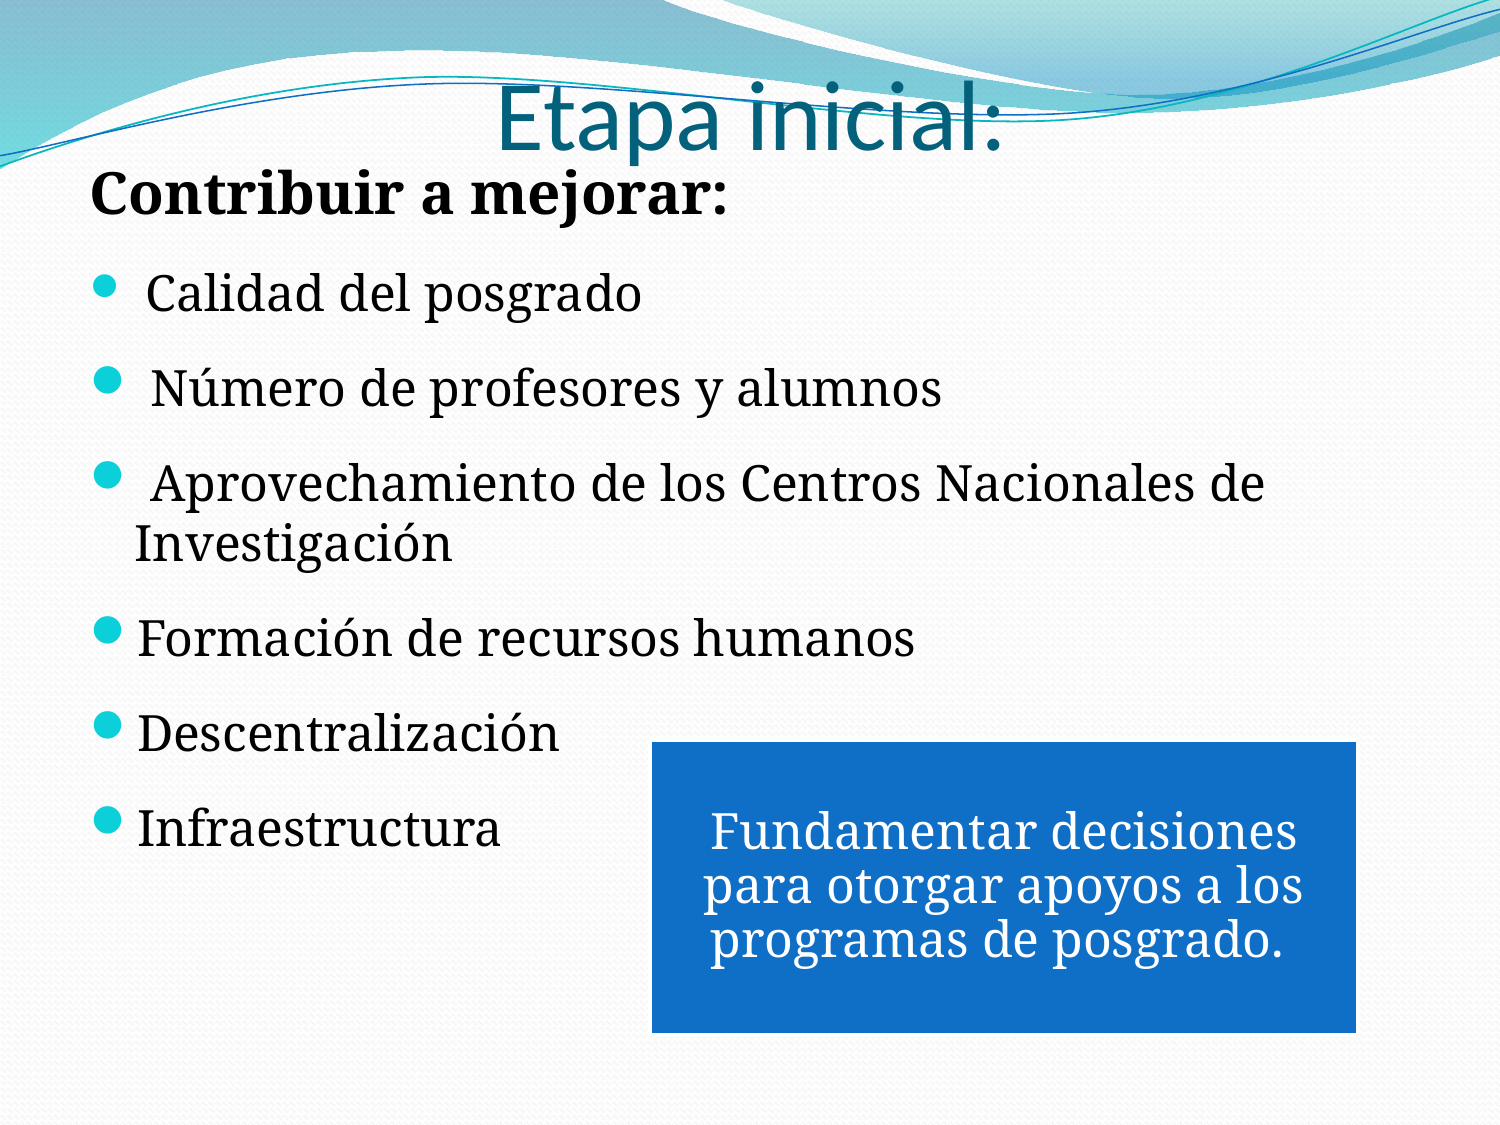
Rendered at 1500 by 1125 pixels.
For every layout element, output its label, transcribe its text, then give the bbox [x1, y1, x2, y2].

list Contribuir a mejorar: Calidad del posgrado Número de profesores y alumnos Aprovechamiento de los Centros Nacionales de Investigación Formación de recursos humanos Descentralización Infraestructura [75, 149, 1425, 787]
title Etapa inicial: [76, 42, 1427, 171]
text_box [442, 739, 1500, 1036]
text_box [111, 184, 1459, 918]
